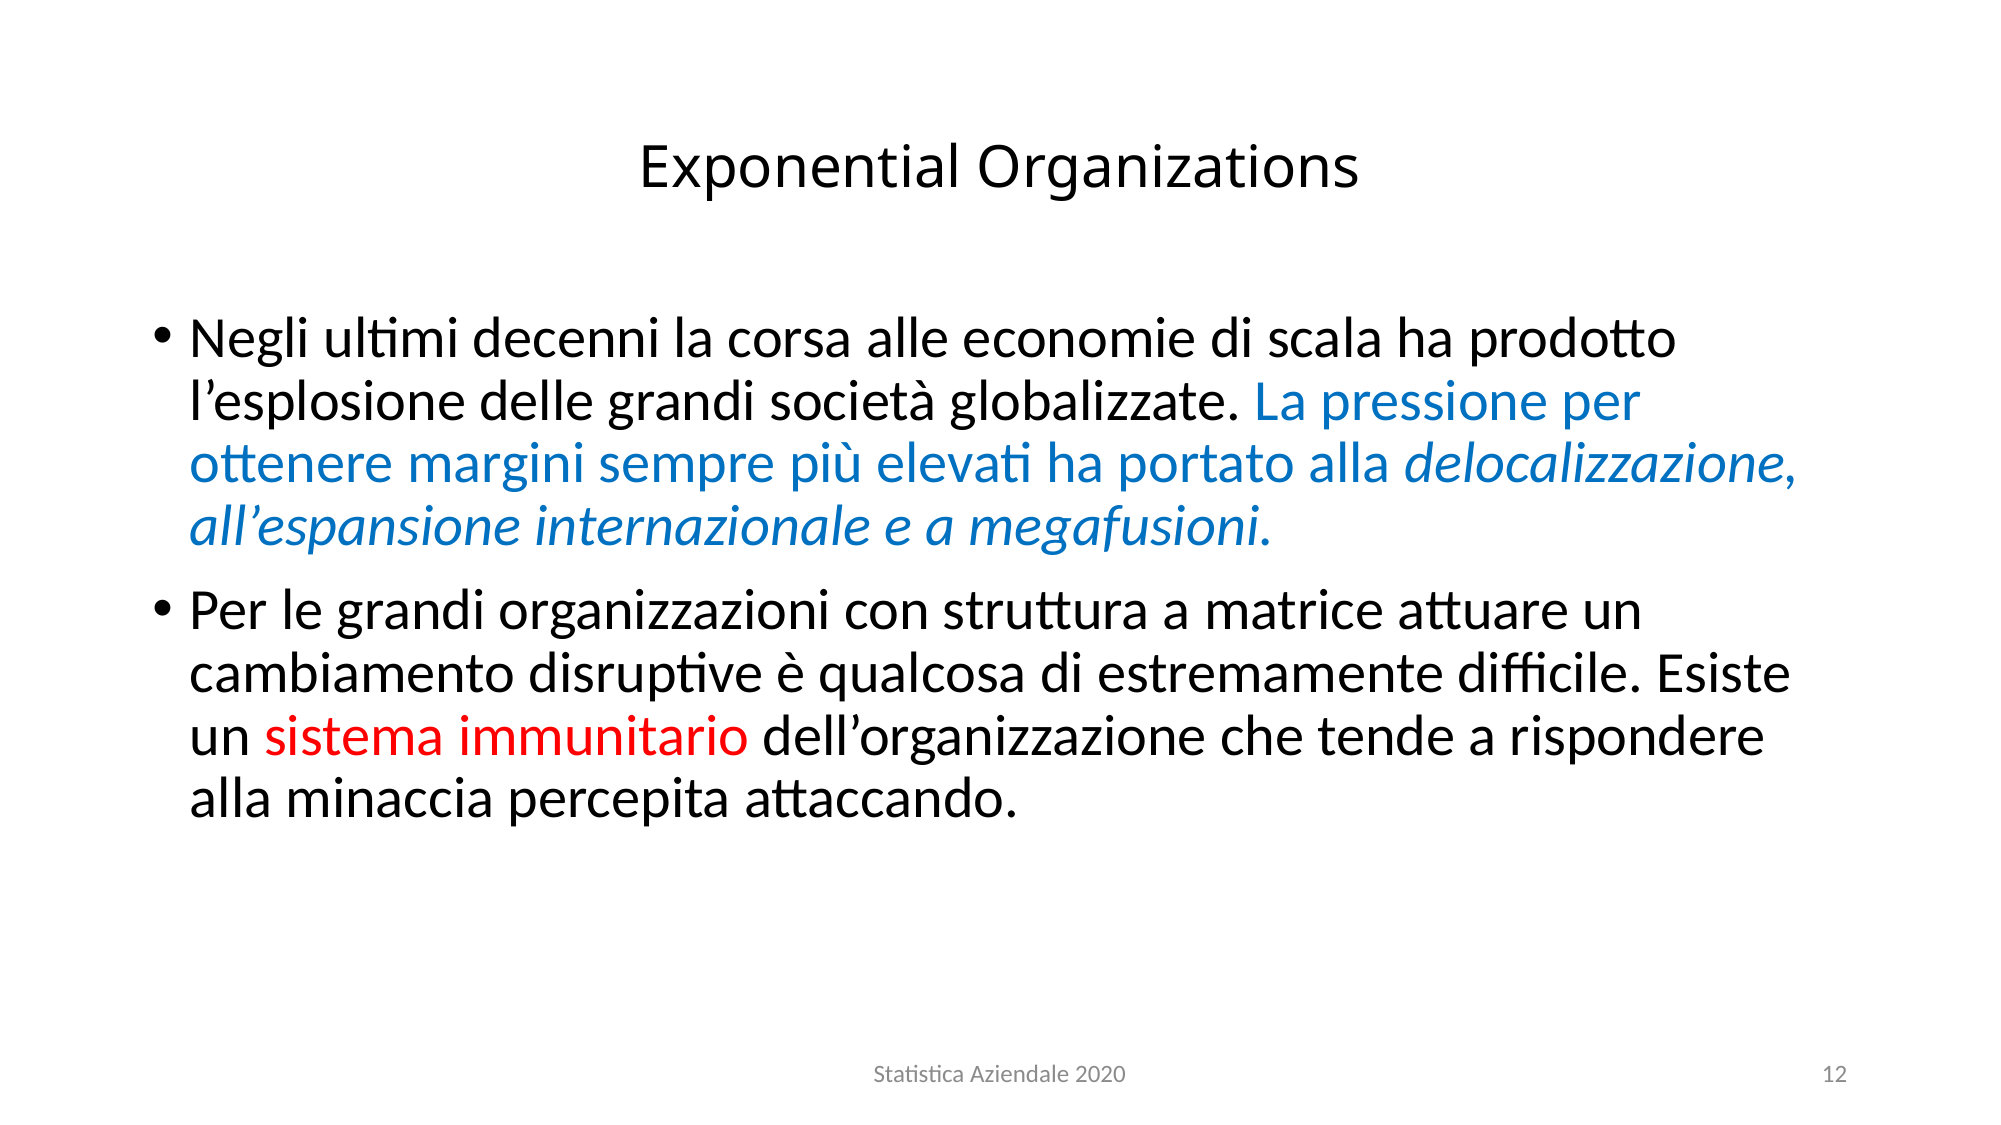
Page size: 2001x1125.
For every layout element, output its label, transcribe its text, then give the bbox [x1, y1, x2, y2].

slide_number 12 [1412, 1042, 1863, 1103]
title Exponential Organizations [137, 59, 1863, 278]
footer Statistica Aziendale 2020 [662, 1042, 1338, 1103]
list Negli ultimi decenni la corsa alle economie di scala ha prodotto l’esplosione delle grandi società globalizzate. La pressione per ottenere margini sempre più elevati ha portato alla delocalizzazione, all’espansione internazionale e a megafusioni. Per le grandi organizzazioni con struttura a matrice attuare un cambiamento disruptive è qualcosa di estremamente difficile. Esiste un sistema immunitario dell’organizzazione che tende a rispondere alla minaccia percepita attaccando. [137, 299, 1863, 1014]
